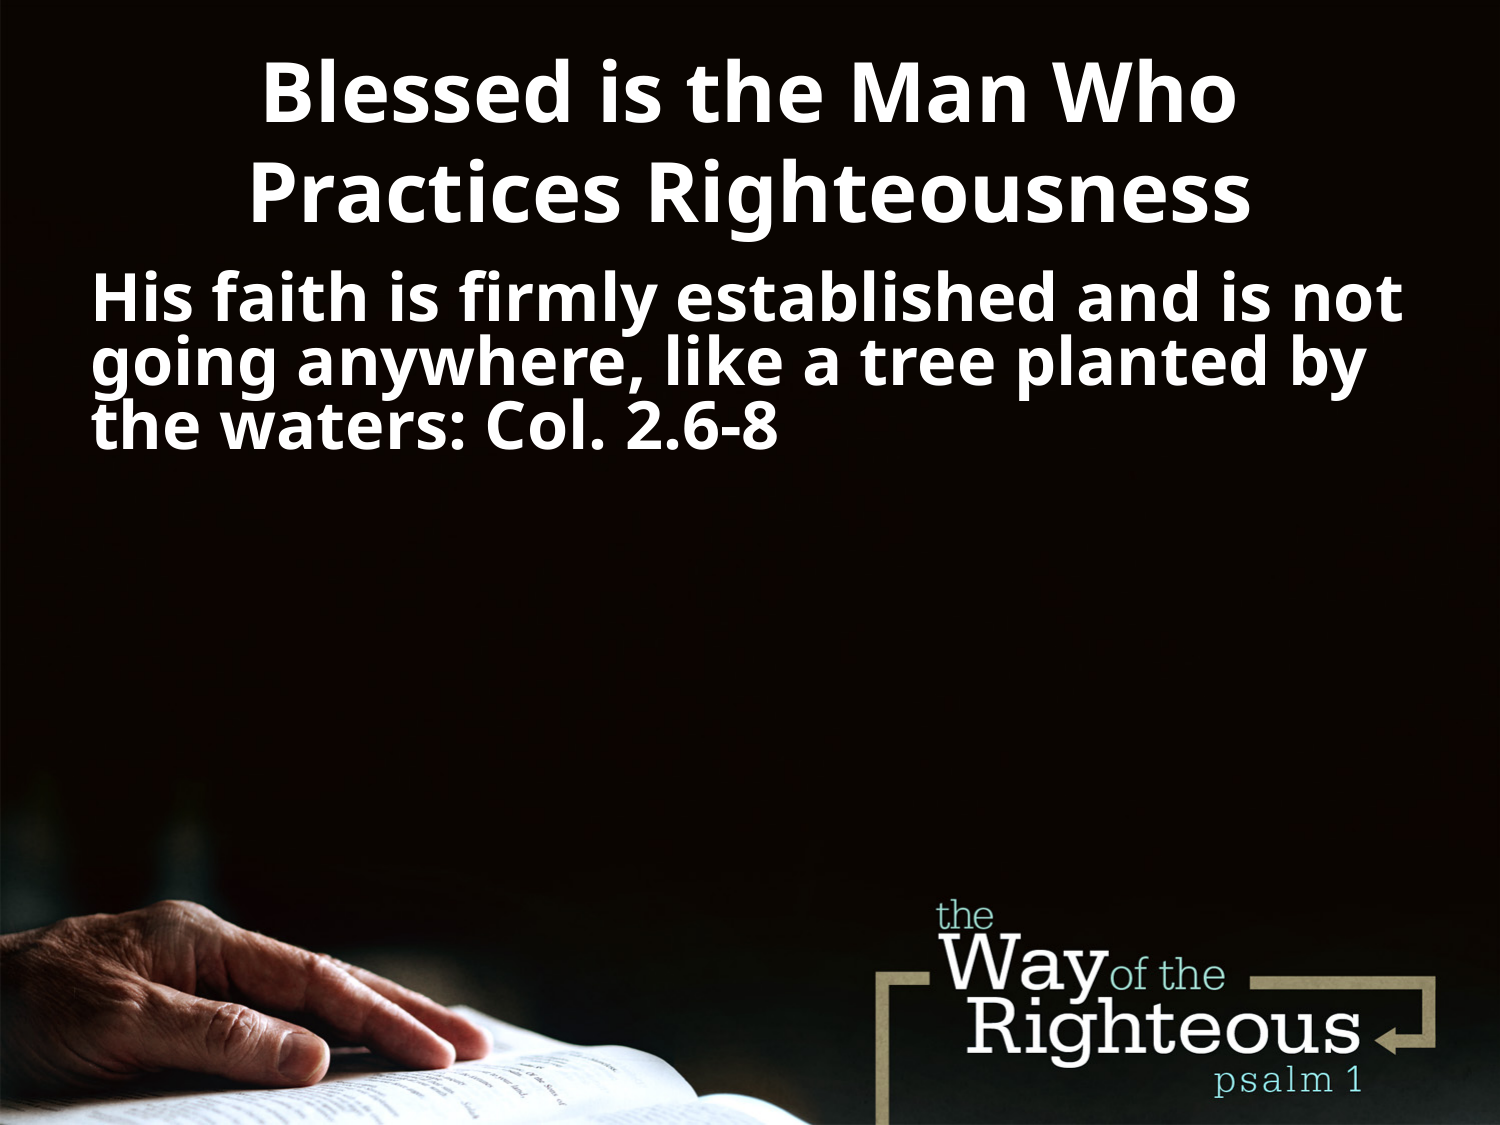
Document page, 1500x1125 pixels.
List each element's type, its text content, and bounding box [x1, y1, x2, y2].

list His faith is firmly established and is not going anywhere, like a tree planted by the waters: Col. 2.6-8 [75, 262, 1425, 1005]
picture [0, 0, 1500, 1125]
title Blessed is the Man Who Practices Righteousness [209, 45, 1291, 233]
